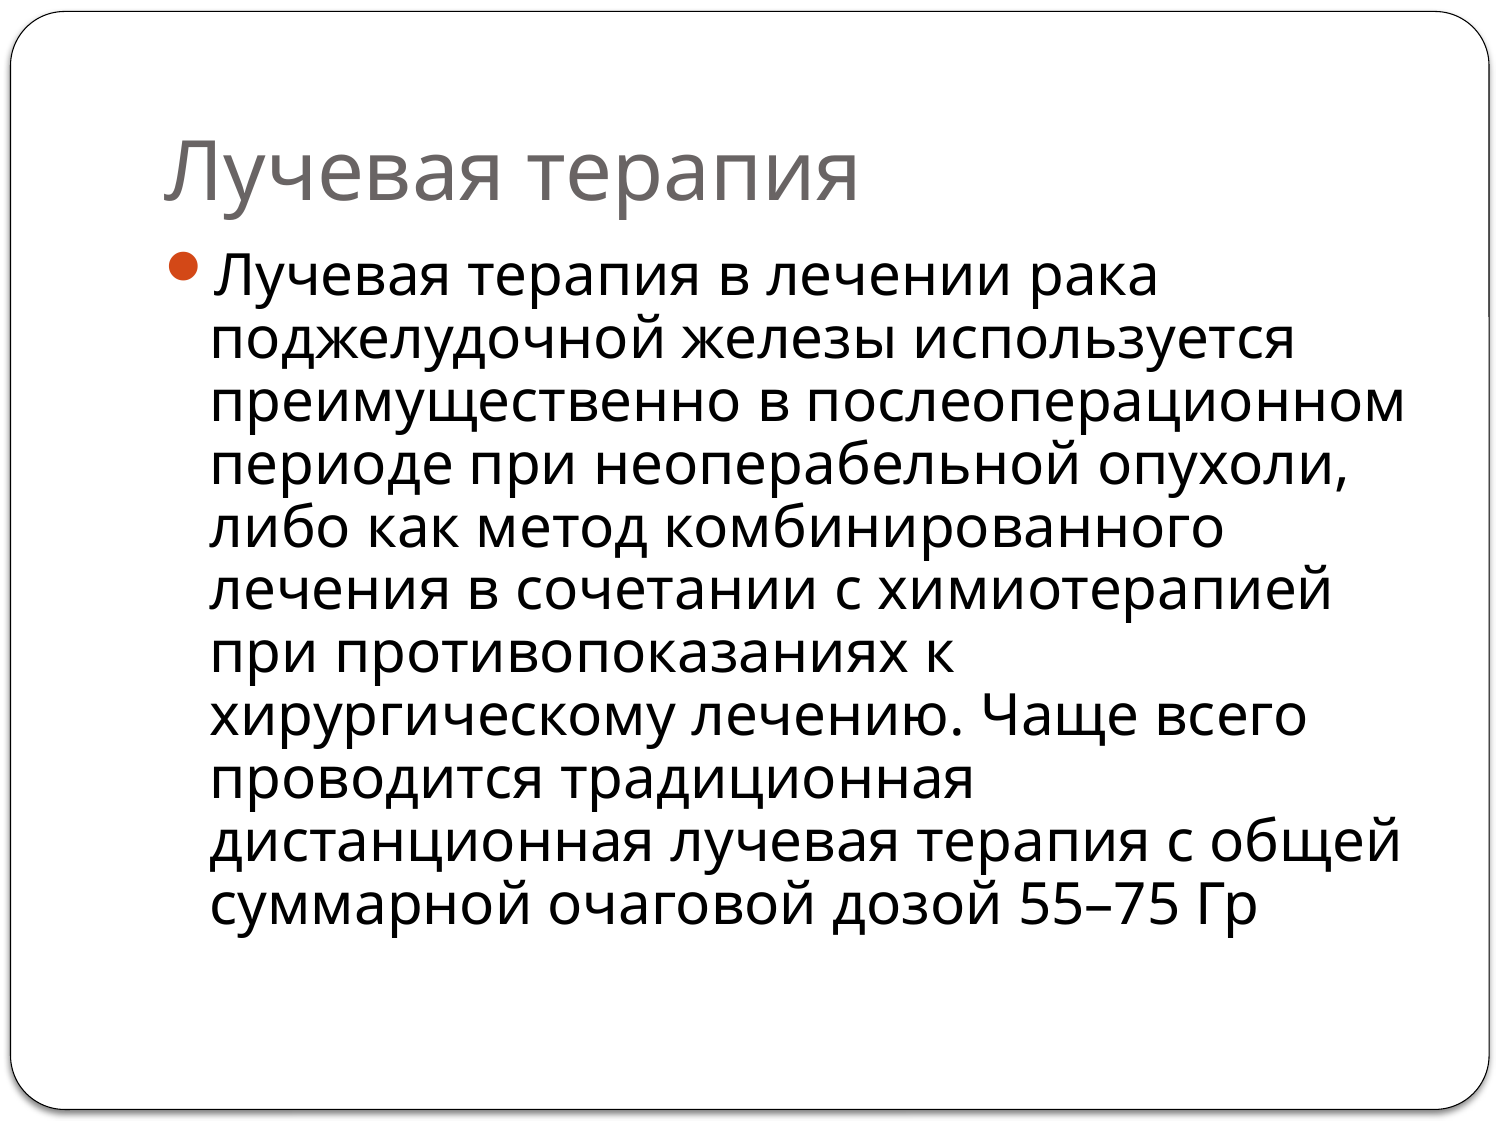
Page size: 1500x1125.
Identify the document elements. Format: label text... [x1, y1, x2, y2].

title Лучевая терапия [150, 45, 1425, 233]
list Лучевая терапия в лечении рака поджелудочной железы используется преимущественно в послеоперационном периоде при неоперабельной опухоли, либо как метод комбинированного лечения в сочетании с химиотерапией при противопоказаниях к хирургическому лечению. Чаще всего проводится традиционная дистанционная лучевая терапия с общей суммарной очаговой дозой 55–75 Гр [150, 237, 1425, 988]
